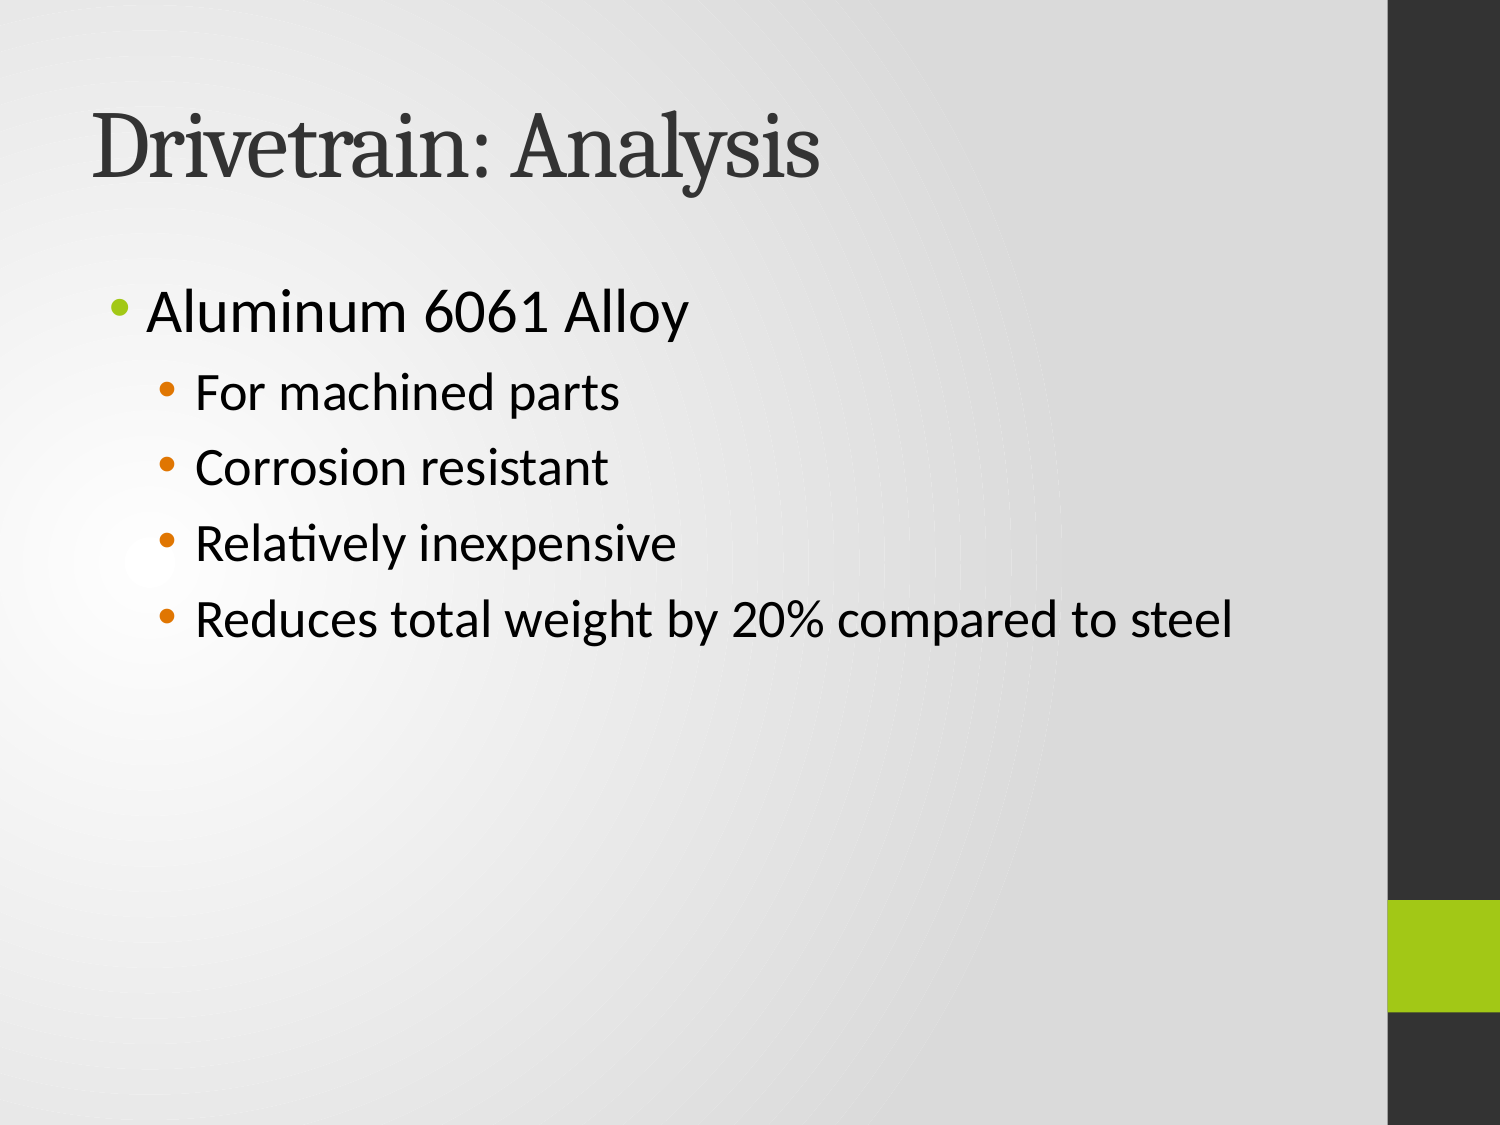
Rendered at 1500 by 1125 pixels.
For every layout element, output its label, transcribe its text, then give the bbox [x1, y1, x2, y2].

title Drivetrain: Analysis [75, 45, 1325, 233]
list Aluminum 6061 Alloy For machined parts Corrosion resistant Relatively inexpensive Reduces total weight by 20% compared to steel [75, 262, 1325, 1050]
